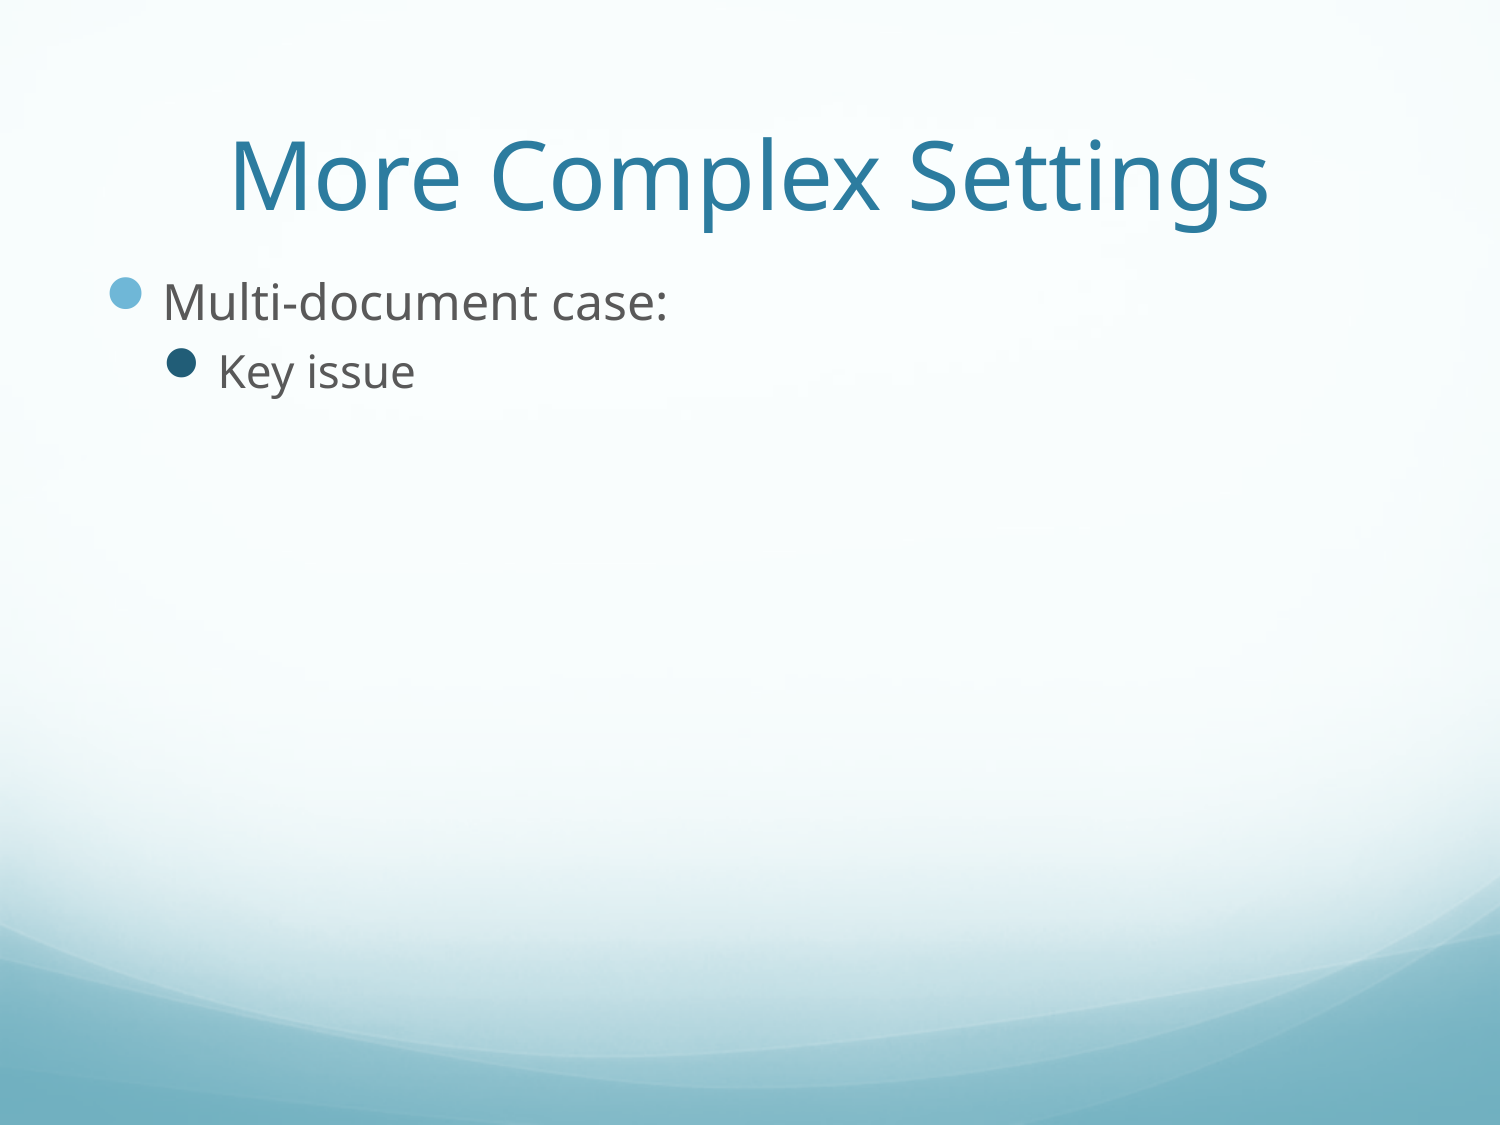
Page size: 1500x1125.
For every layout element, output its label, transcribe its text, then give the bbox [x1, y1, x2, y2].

list Multi-document case: Key issue [90, 262, 1500, 975]
title More Complex Settings [90, 17, 1410, 237]
